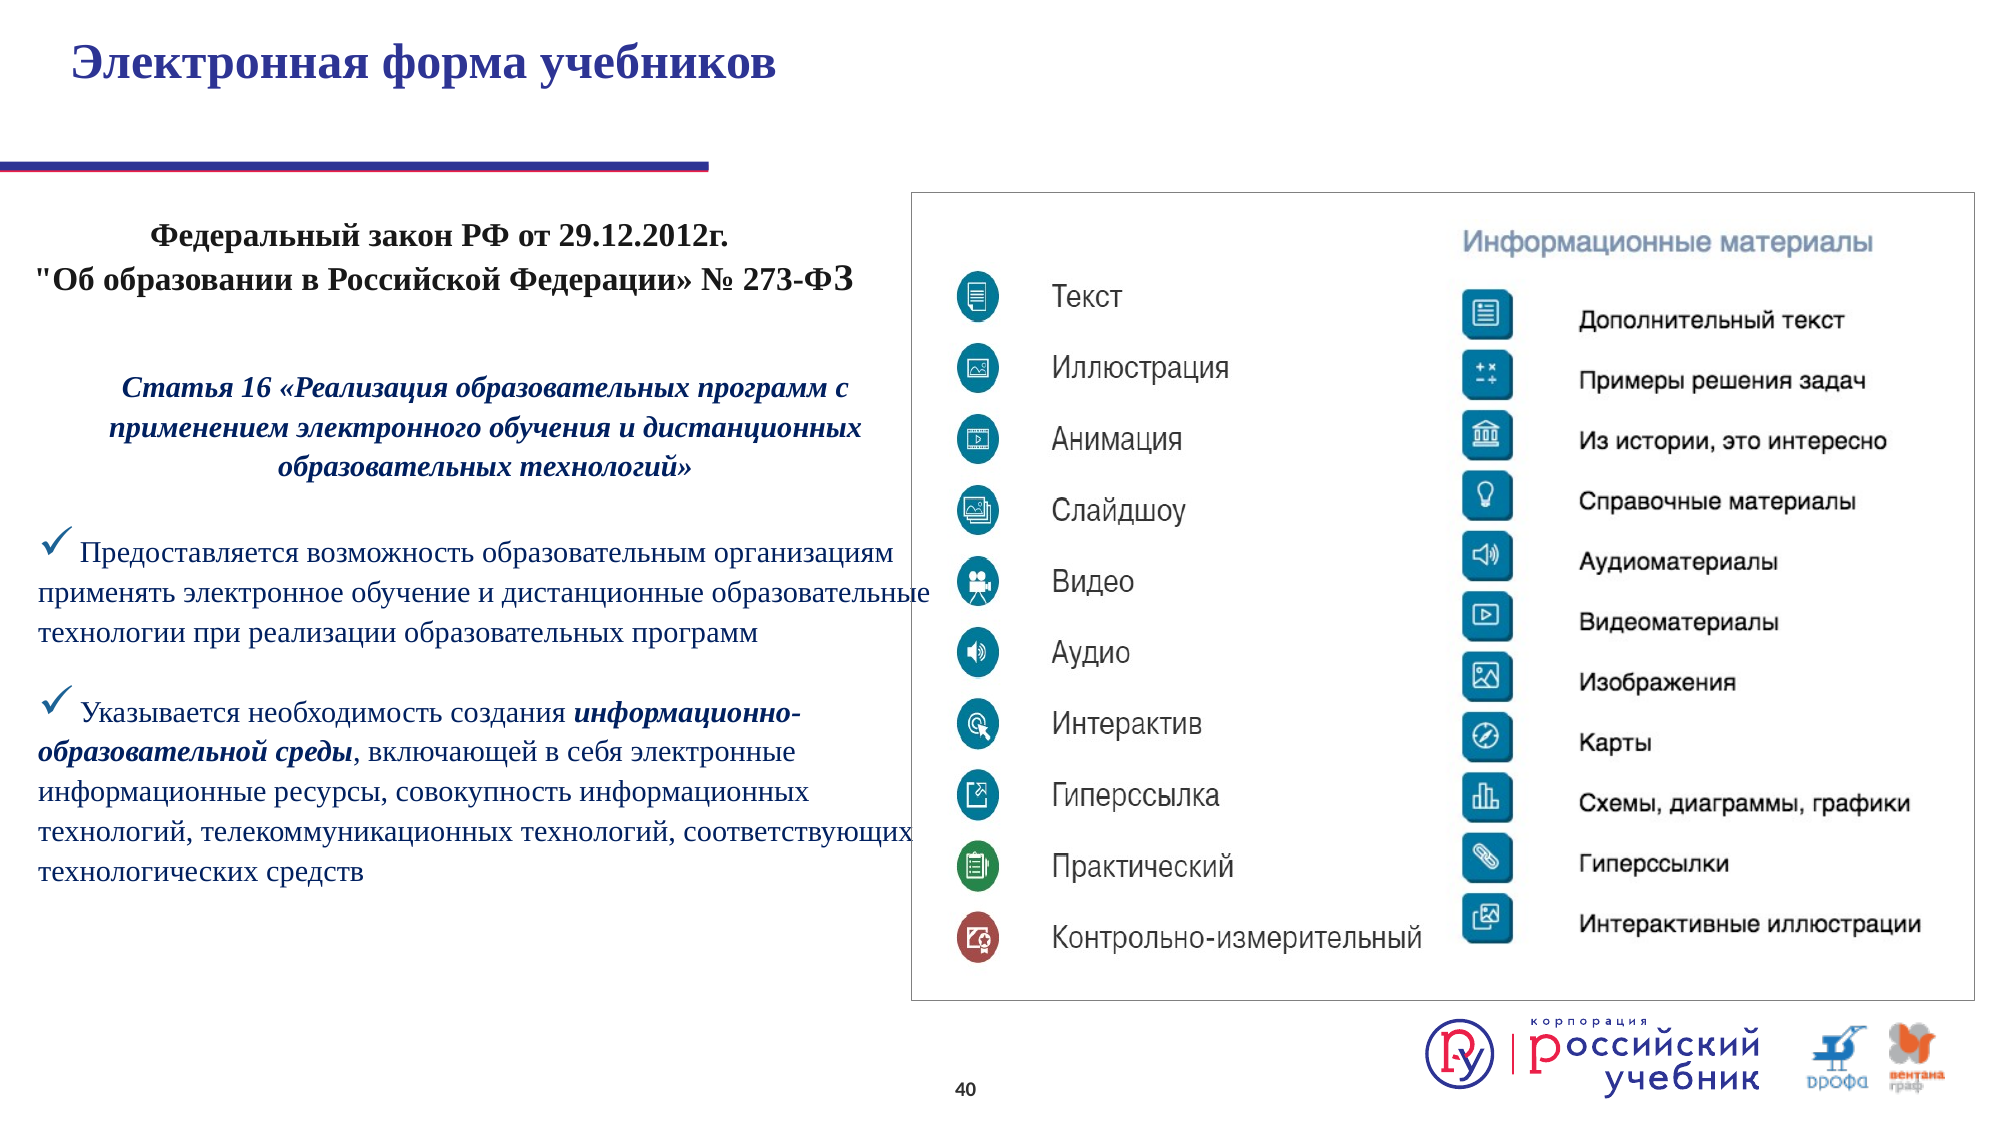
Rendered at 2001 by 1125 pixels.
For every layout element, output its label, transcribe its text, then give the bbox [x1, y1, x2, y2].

text_box Федеральный закон РФ от 29.12.2012г. "Об образовании в Российской Федерации» № 273-ФЗ [0, 205, 880, 306]
picture [1796, 1017, 1945, 1099]
text_box [1427, 219, 1961, 975]
text_box [947, 262, 1444, 976]
text_box [909, 190, 1977, 1003]
title Электронная форма учебников [54, 21, 1188, 128]
text_box Статья 16 «Реализация образовательных программ с применением электронного обучения и дистанционных образовательных технологий» Предоставляется возможность образовательным организациям применять электронное обучение и дистанционные образовательные технологии при реализации образовательных программ Указывается необходимость создания информационно-образовательной среды, включающей в себя электронные информационные ресурсы, совокупность информационных технологий, телекоммуникационных технологий, соответствующих технологических средств [23, 355, 909, 901]
